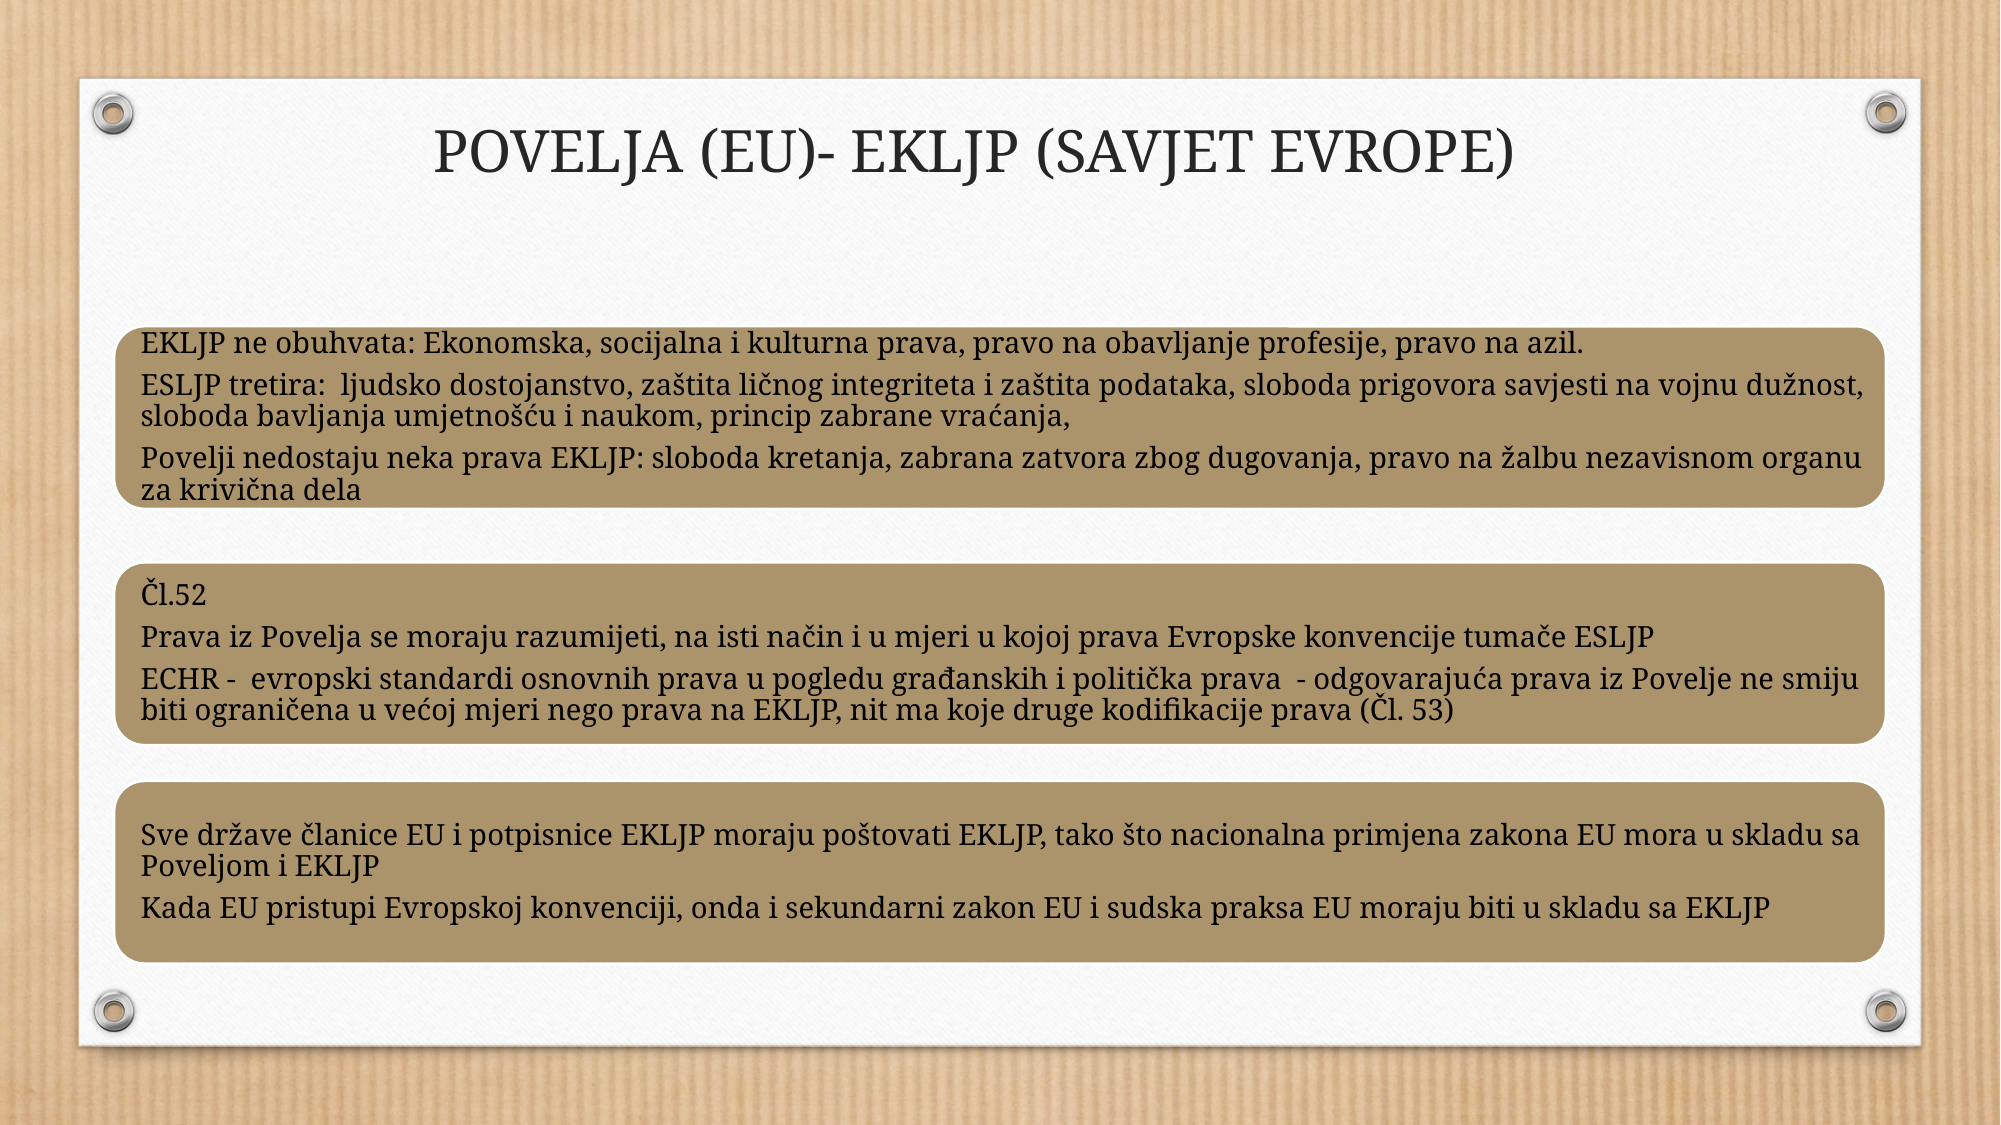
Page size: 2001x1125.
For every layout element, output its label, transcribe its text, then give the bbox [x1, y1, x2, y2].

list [113, 325, 1887, 964]
picture [0, 0, 2001, 1125]
title POVELJA (EU)- EKLJP (SAVJET EVROPE) [102, 90, 1863, 208]
